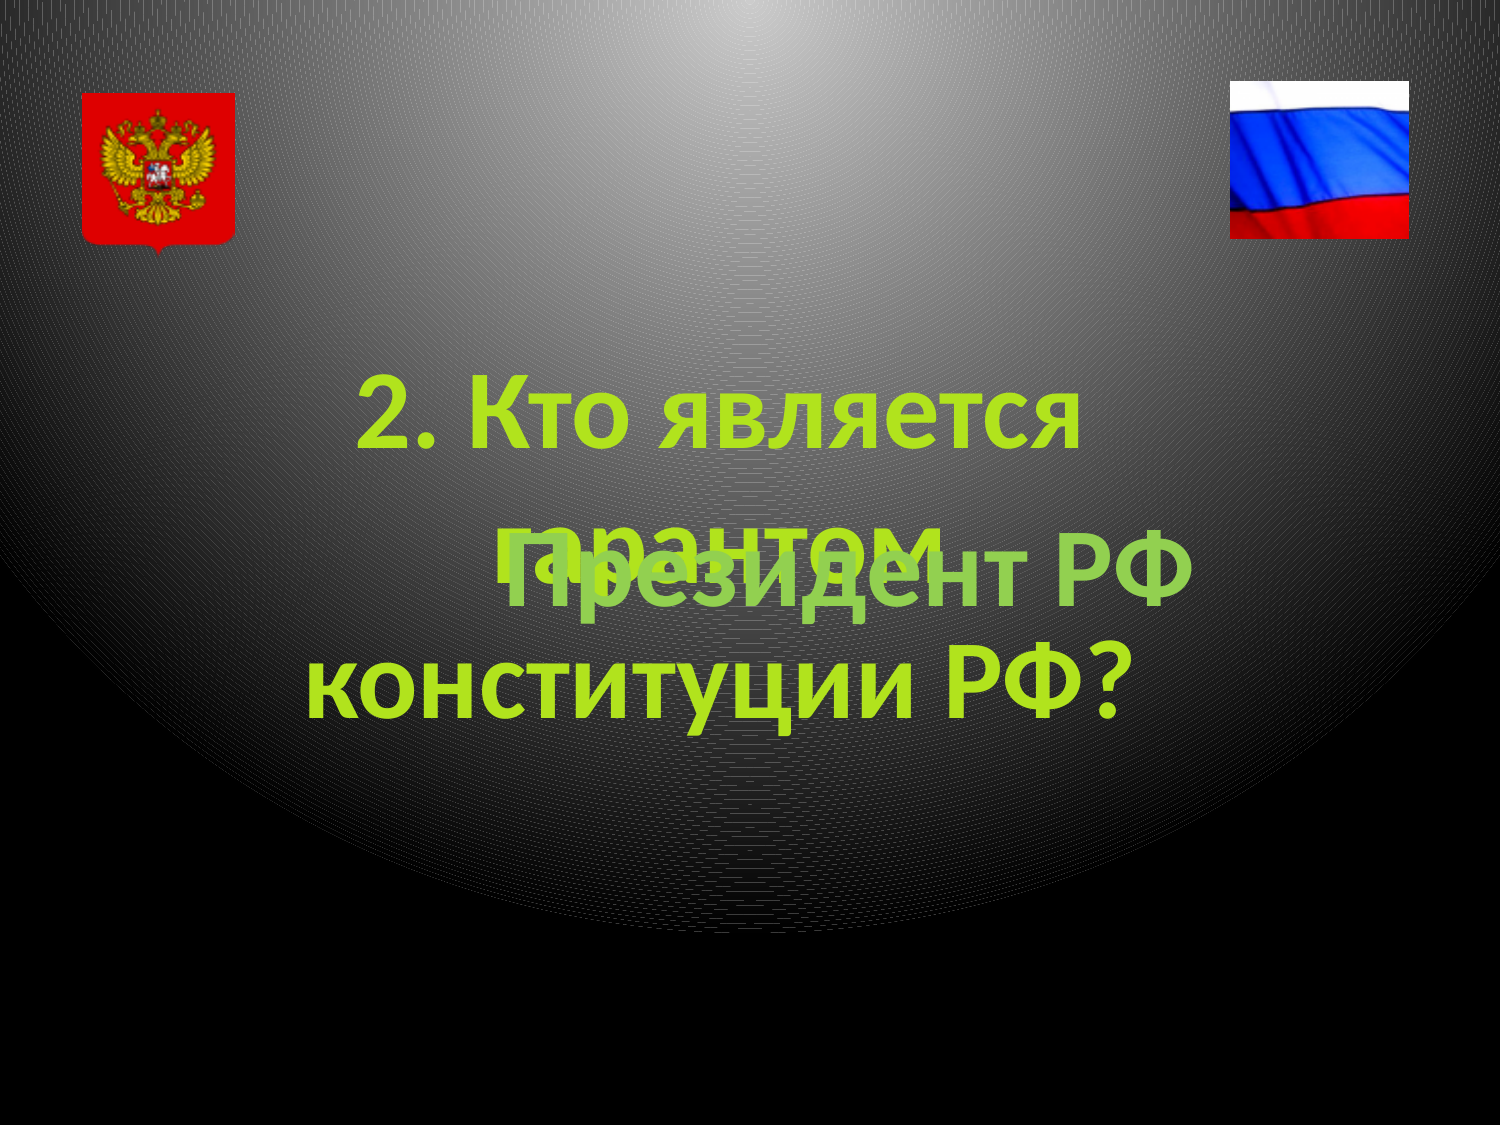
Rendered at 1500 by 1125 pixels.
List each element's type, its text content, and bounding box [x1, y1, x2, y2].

picture [81, 93, 235, 258]
text_box 2. Кто является гарантом конституции РФ? [163, 328, 1277, 748]
text_box Президент РФ [488, 486, 1210, 637]
picture [1230, 81, 1409, 239]
